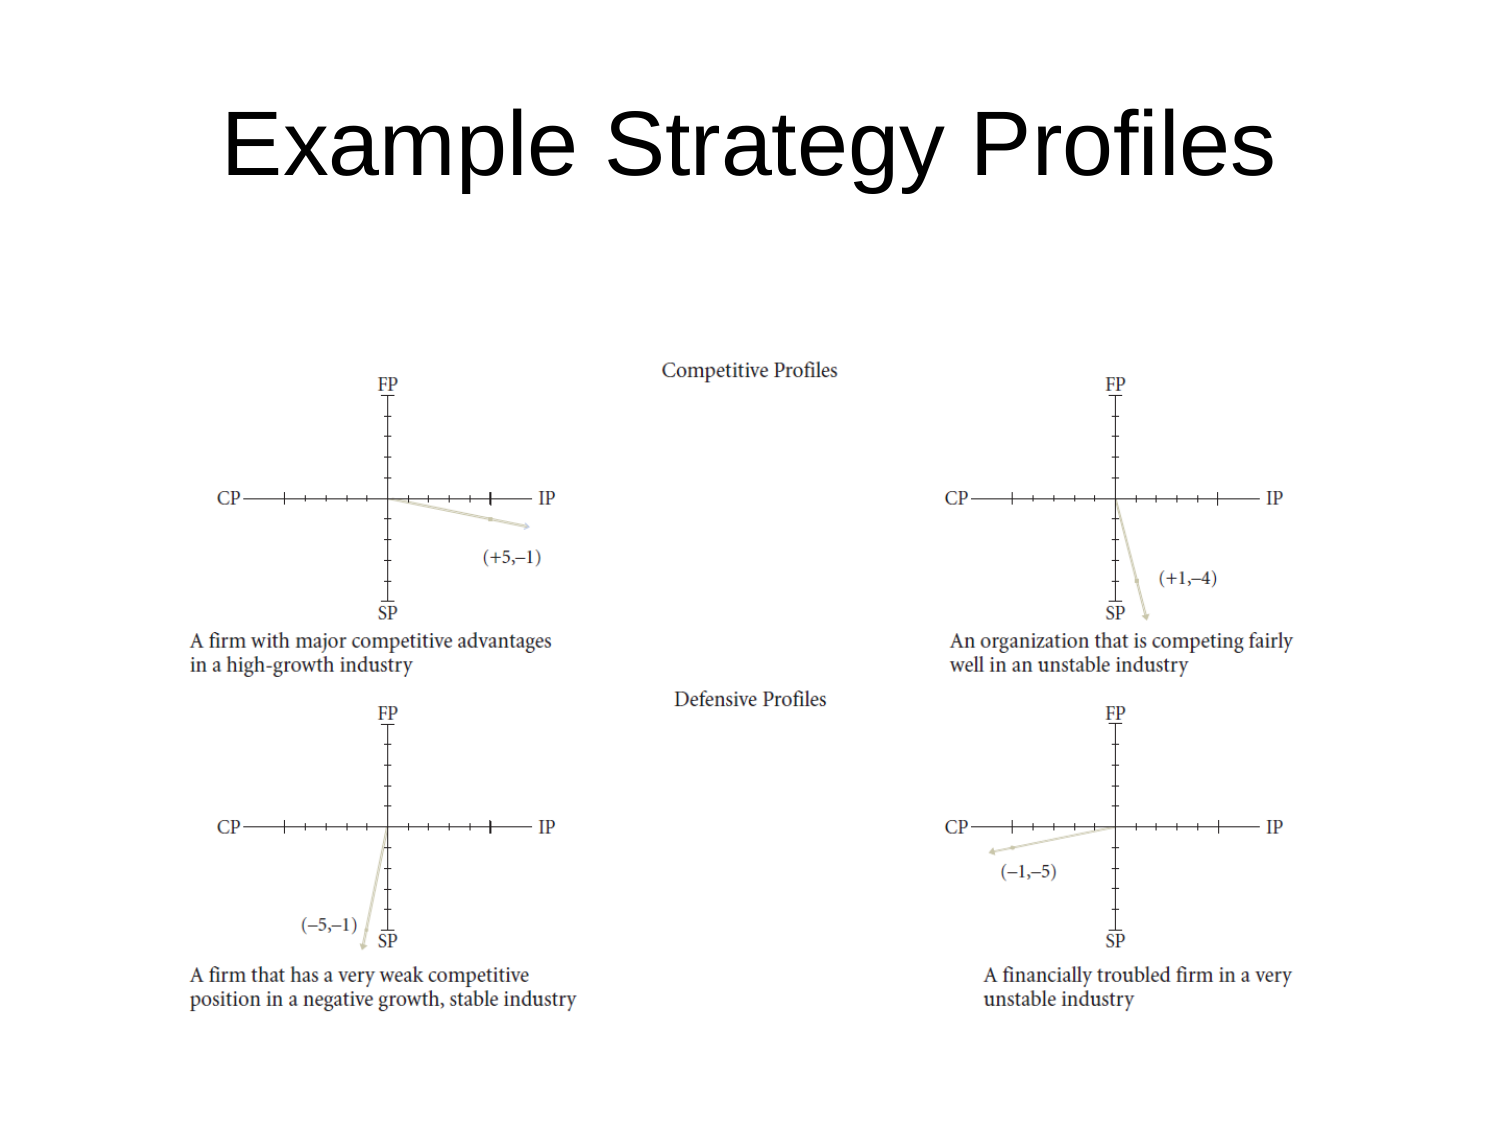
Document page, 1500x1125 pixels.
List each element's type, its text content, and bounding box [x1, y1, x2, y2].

picture [187, 349, 1313, 1031]
title Example Strategy Profiles [75, 45, 1425, 233]
